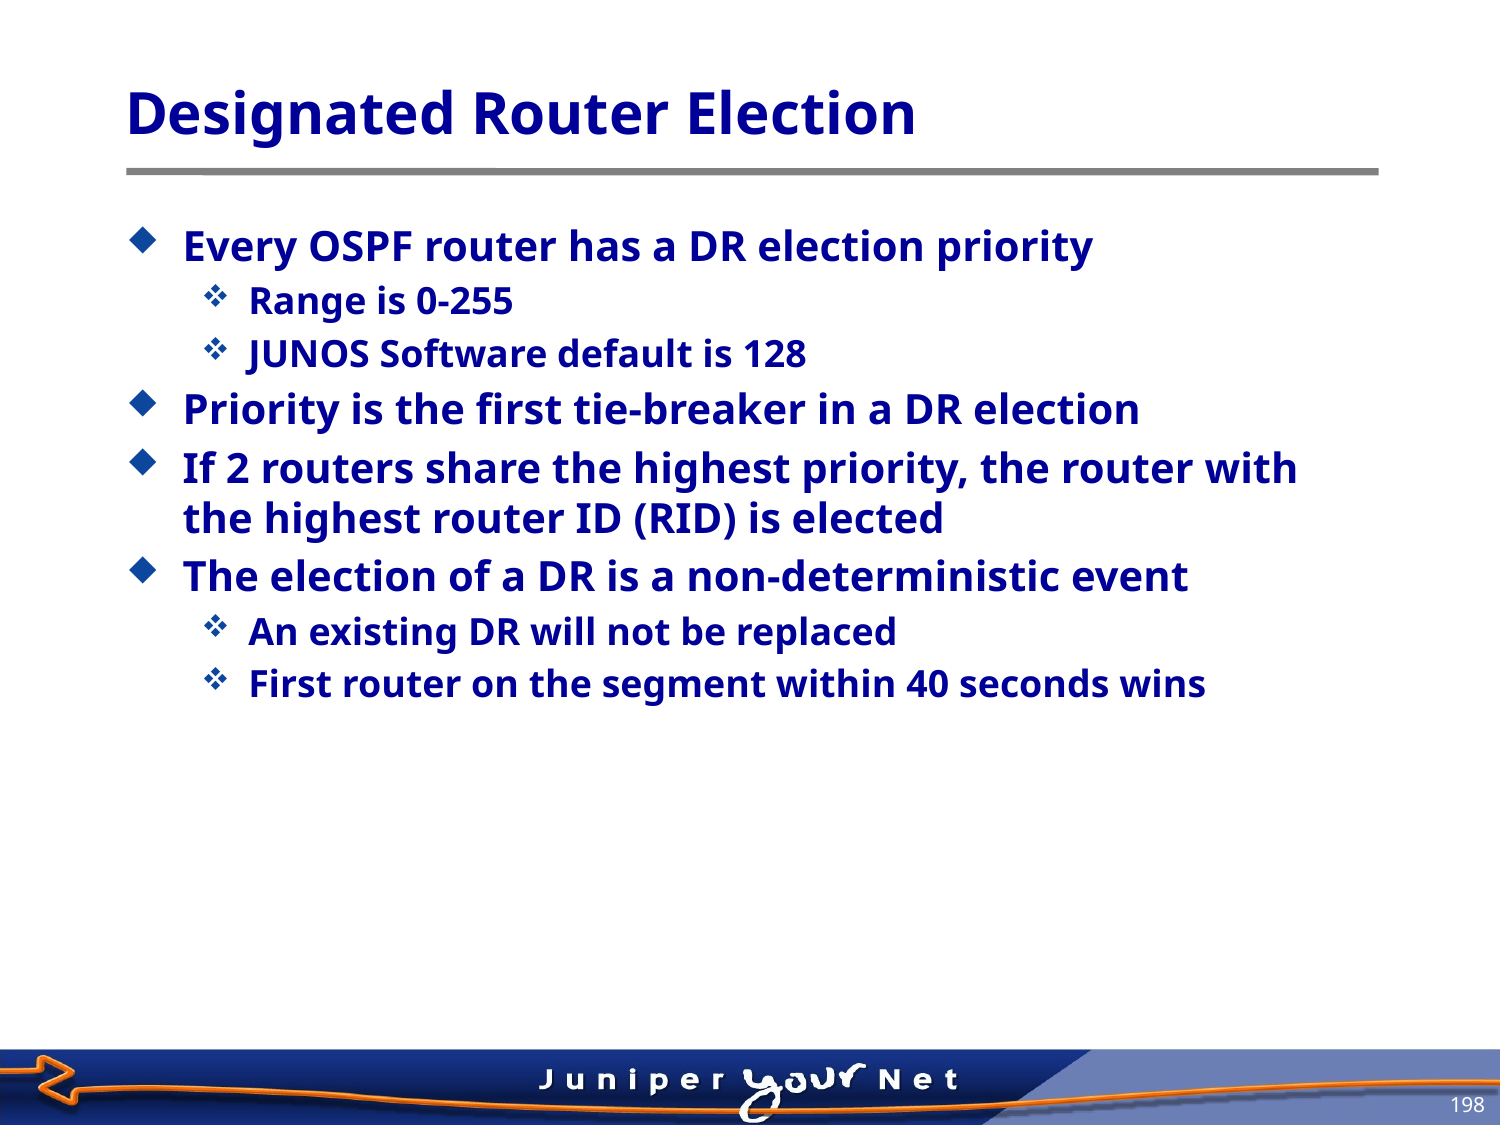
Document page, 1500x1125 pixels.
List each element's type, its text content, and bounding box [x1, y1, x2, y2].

title Designated Router Election [109, 24, 1410, 155]
picture [0, 1049, 1500, 1125]
list Every OSPF router has a DR election priority Range is 0‑255 JUNOS Software default is 128 Priority is the first tie‑breaker in a DR election If 2 routers share the highest priority, the router with the highest router ID (RID) is elected The election of a DR is a non‑deterministic event An existing DR will not be replaced First router on the segment within 40 seconds wins [111, 212, 1383, 981]
